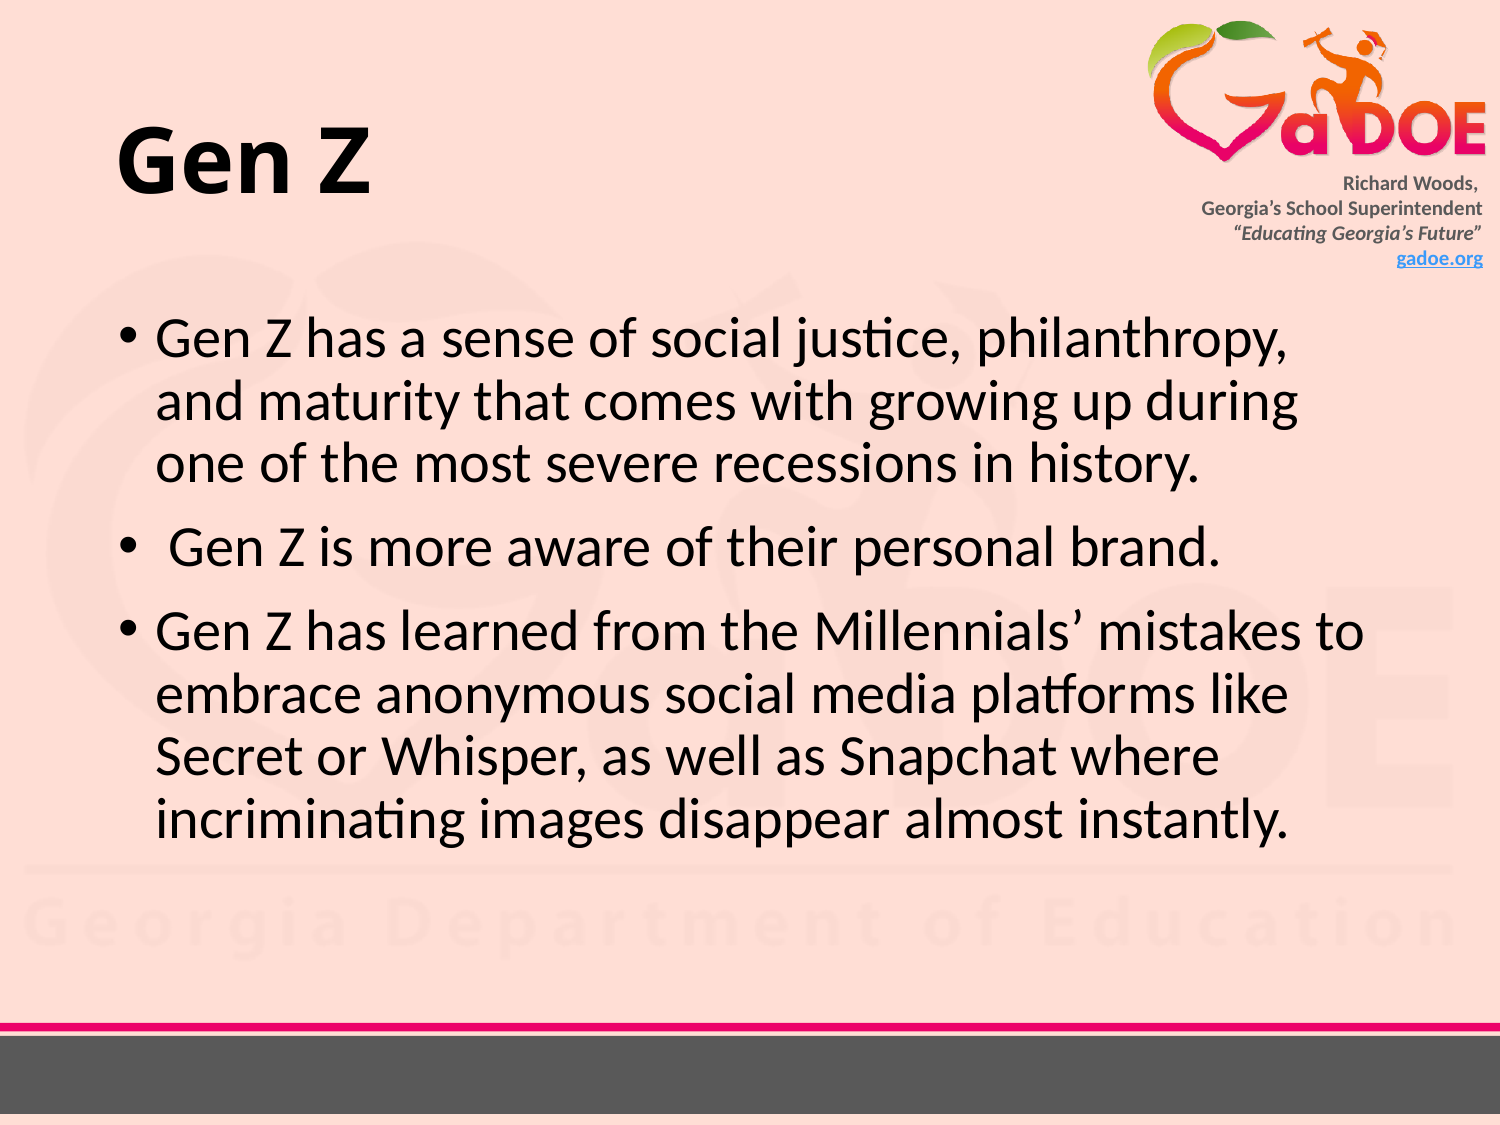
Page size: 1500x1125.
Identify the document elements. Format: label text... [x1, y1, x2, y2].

picture [19, 235, 1473, 980]
picture [1135, 8, 1499, 164]
title Gen Z [99, 54, 1136, 273]
list Gen Z has a sense of social justice, philanthropy, and maturity that comes with growing up during one of the most severe recessions in history. Gen Z is more aware of their personal brand. Gen Z has learned from the Millennials’ mistakes to embrace anonymous social media platforms like Secret or Whisper, as well as Snapchat where incriminating images disappear almost instantly. [103, 299, 1397, 1014]
